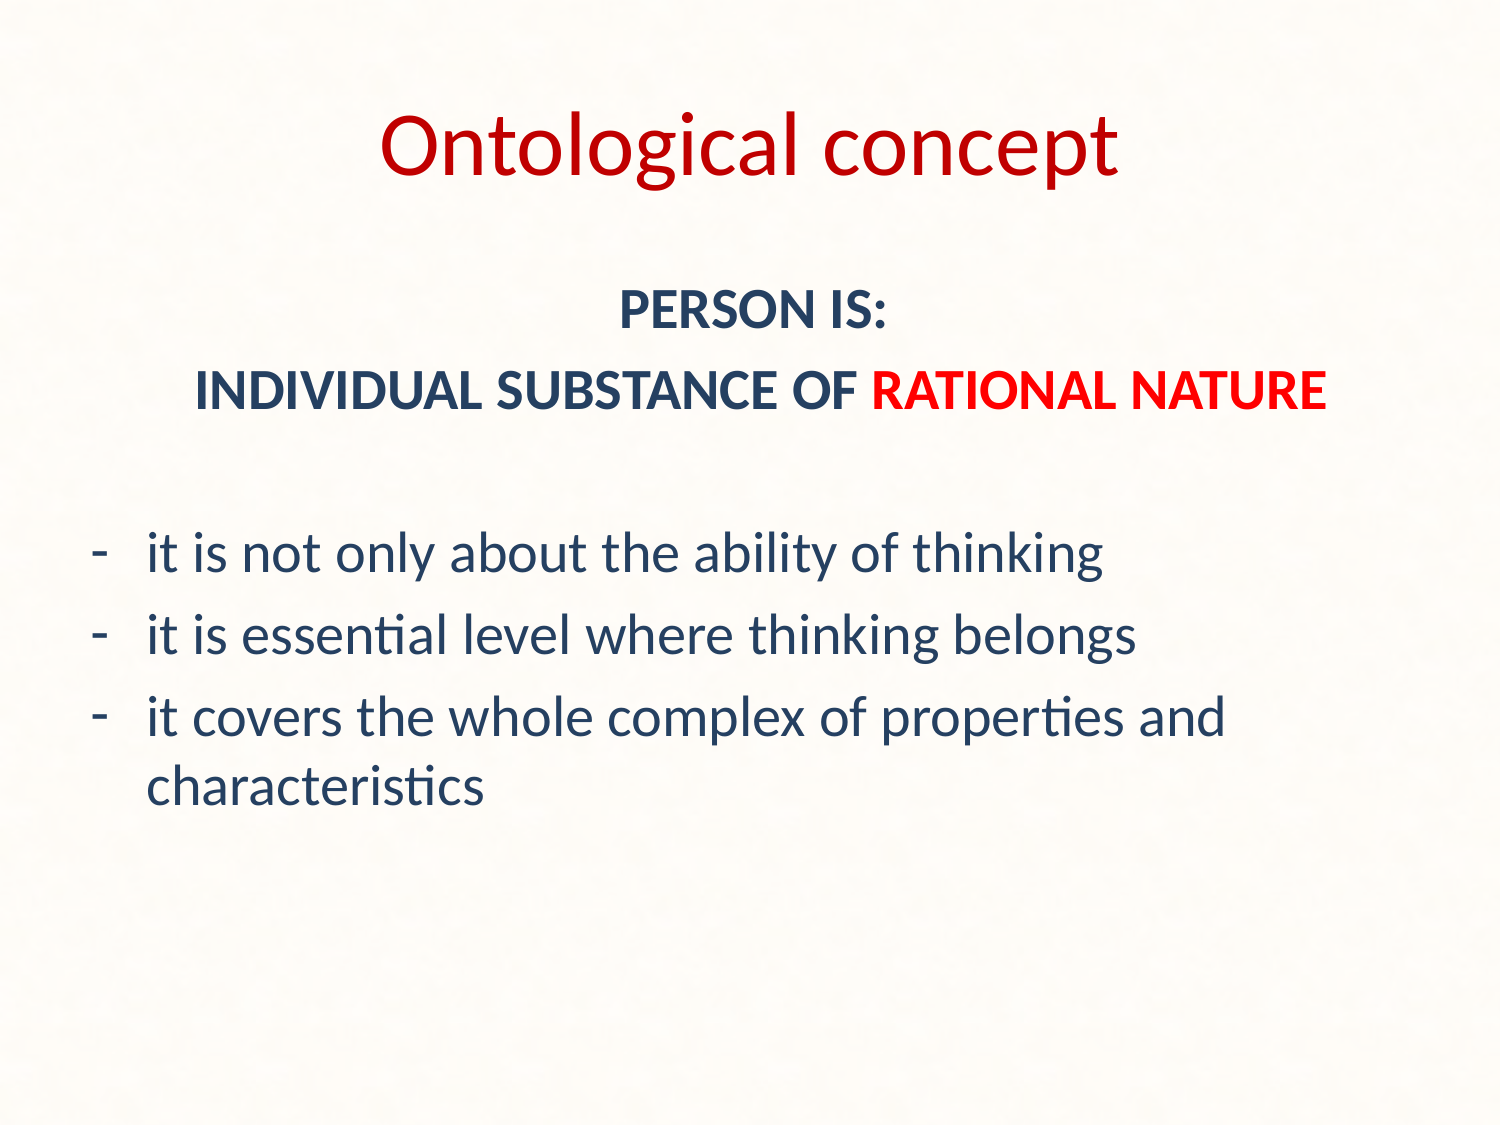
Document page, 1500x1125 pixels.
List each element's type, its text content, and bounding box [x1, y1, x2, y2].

title Ontological concept [75, 45, 1425, 233]
list PERSON IS: INDIVIDUAL SUBSTANCE OF RATIONAL NATURE it is not only about the ability of thinking it is essential level where thinking belongs it covers the whole complex of properties and characteristics [75, 262, 1447, 1005]
